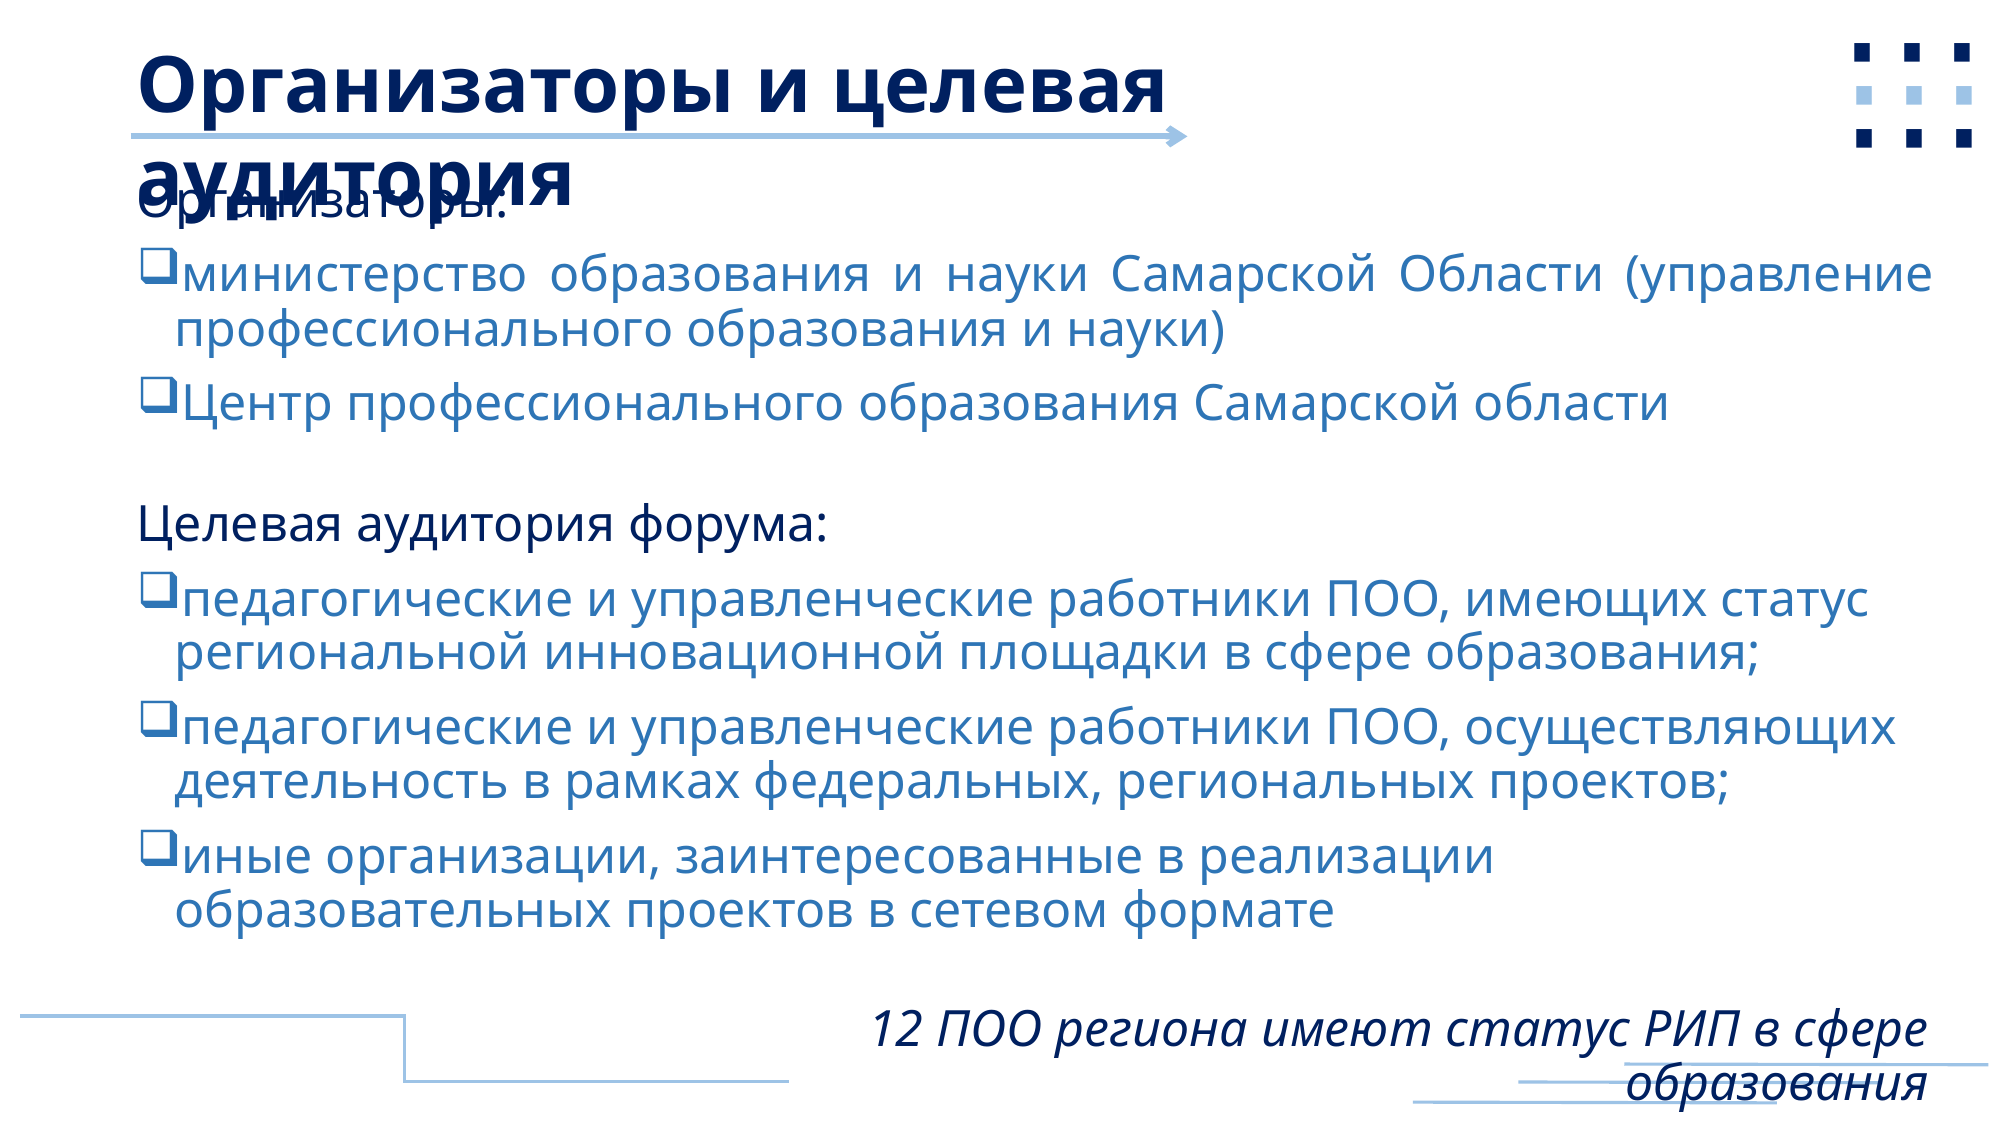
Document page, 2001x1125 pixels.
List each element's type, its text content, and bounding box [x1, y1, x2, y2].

list Организаторы: министерство образования и науки Самарской Области (управление профессионального образования и науки) Центр профессионального образования Самарской области Целевая аудитория форума: педагогические и управленческие работники ПОО, имеющих статус региональной инновационной площадки в сфере образования; педагогические и управленческие работники ПОО, осуществляющих деятельность в рамках федеральных, региональных проектов; иные организации, заинтересованные в реализации образовательных проектов в сетевом формате [121, 166, 1950, 487]
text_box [1417, 1027, 1984, 1125]
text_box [1832, 0, 1995, 225]
text_box 12 ПОО региона имеют статус РИП в сфере образования [545, 995, 1945, 1100]
text_box Организаторы и целевая аудитория [121, 26, 1603, 166]
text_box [19, 1015, 790, 1082]
